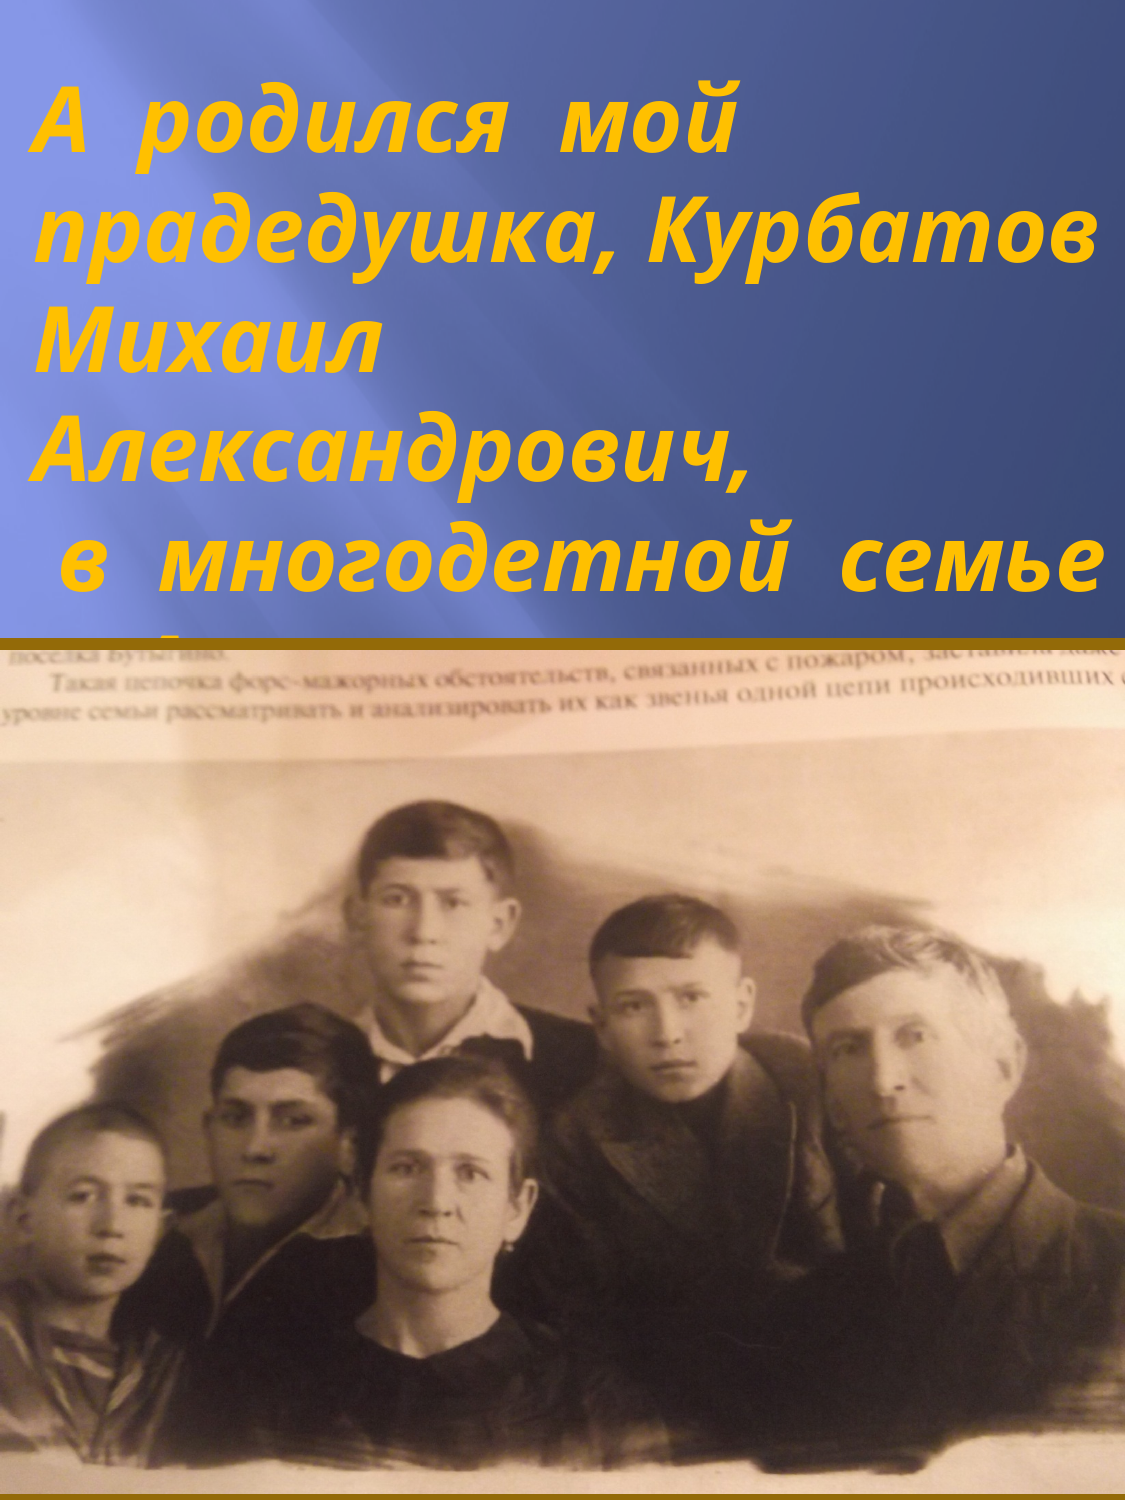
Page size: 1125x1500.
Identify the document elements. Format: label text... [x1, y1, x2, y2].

picture [0, 650, 1125, 1495]
text_box А родился мой прадедушка, Курбатов Михаил Александрович, в многодетной семье в Архангельске. [19, 53, 1125, 638]
